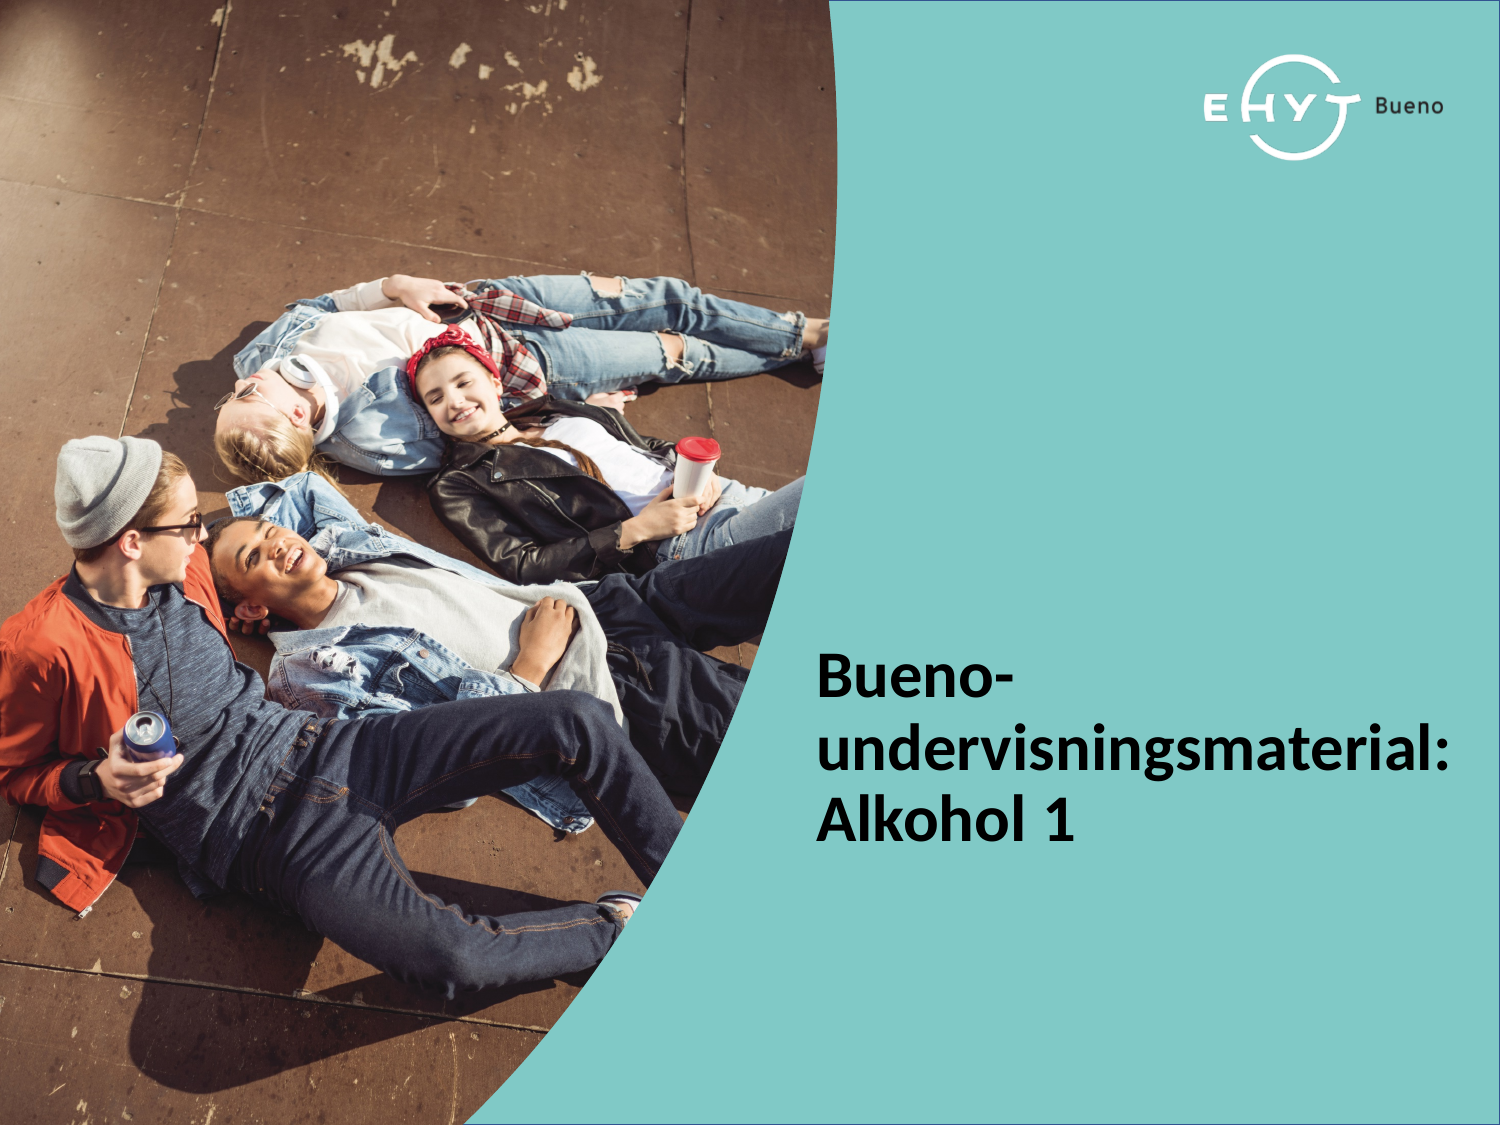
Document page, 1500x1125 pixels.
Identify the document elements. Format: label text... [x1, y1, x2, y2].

picture [0, 0, 838, 1125]
title Bueno- undervisningsmaterial: Alkohol 1 [838, 511, 1500, 985]
picture [1197, 48, 1453, 171]
